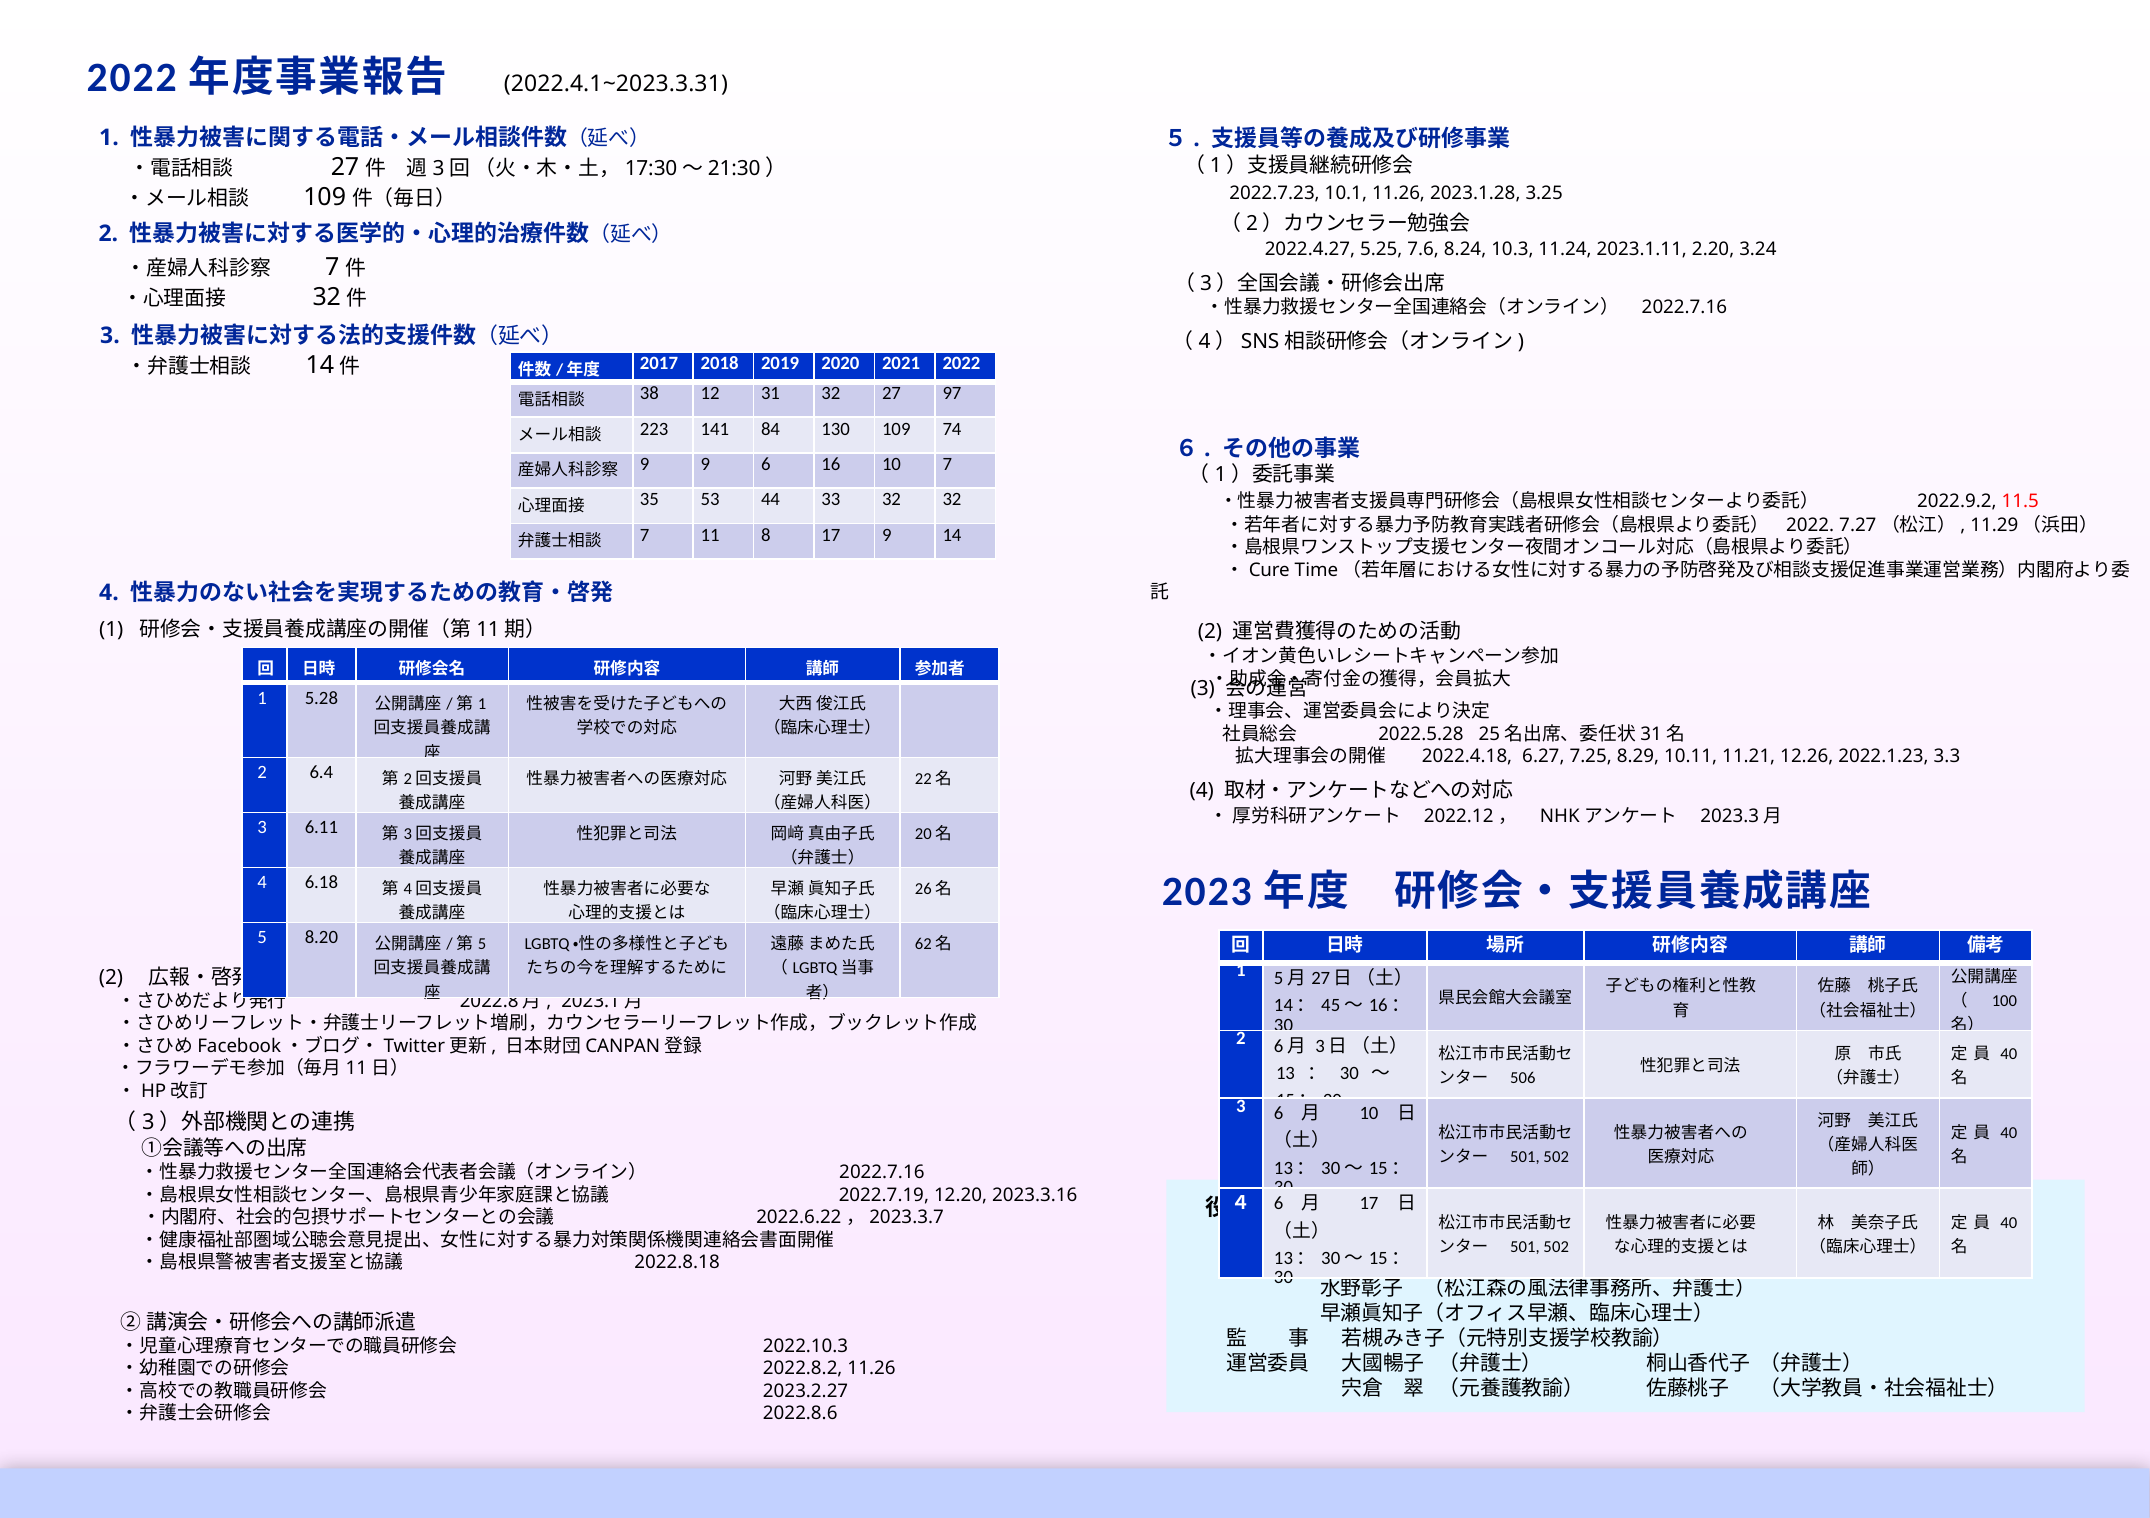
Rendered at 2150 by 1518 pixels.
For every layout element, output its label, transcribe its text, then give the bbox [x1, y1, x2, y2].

table_cell 性暴力被害者に必要な心理的支援とは [1585, 1189, 1796, 1277]
table_cell 電話相談 [511, 385, 632, 416]
text_box （3）全国会議・研修会出席 ・性暴力救援センター全国連絡会（オンライン） 2022.7.16 （4）SNS相談研修会（オンライン) [1120, 257, 2150, 365]
table_cell 35 [634, 489, 692, 523]
table_cell 32 [815, 385, 874, 416]
table_cell 3 [1220, 1099, 1262, 1187]
table_cell 1 [1220, 966, 1262, 1030]
table_cell 公開講座/第1回支援員養成講座 [357, 685, 508, 757]
table_cell 岡﨑 真由子氏（弁護士） [746, 813, 899, 867]
table_cell 9 [875, 524, 934, 558]
table_header 研修会名 [357, 648, 508, 680]
text_box 3. 性暴力被害に対する法的支援件数（延べ） ・弁護士相談 14件 [74, 308, 879, 391]
table_cell 遠藤 まめた氏 （LGBTQ当事者） [746, 923, 899, 997]
text_box 2022年度事業報告 [61, 36, 474, 113]
text_box （2）カウンセラー勉強会 2022.4.27, 5.25, 7.6, 8.24, 10.3, 11.24, 2023.1.11, 2.20, 3.24 [1180, 197, 1802, 257]
table_cell 性暴力被害者への医療対応 [509, 758, 745, 812]
table_header 2022 [936, 353, 995, 379]
table_cell ４ [1220, 1189, 1262, 1277]
table_cell 性暴力被害者への 医療対応 [1585, 1099, 1796, 1187]
text_box 2. 性暴力被害に対する医学的・心理的治療件数（延べ） ・産婦人科診察 7件 ・心理面接 32件 [73, 205, 812, 324]
table_cell 性犯罪と司法 [509, 813, 745, 867]
table_cell 弁護士相談 [511, 524, 632, 558]
table_cell 26名 [901, 868, 998, 922]
table_cell 2 [1220, 1031, 1262, 1097]
table_cell 32 [875, 489, 934, 523]
table_cell 109 [875, 418, 934, 452]
table_header 参加者 [901, 648, 998, 680]
table_cell 第4回支援員 養成講座 [357, 868, 508, 922]
table_cell 130 [815, 418, 874, 452]
table_cell 141 [694, 418, 753, 452]
table_cell 河野 美江氏 （産婦人科医師） [1797, 1099, 1939, 1187]
table_cell 6.11 [288, 813, 355, 867]
table_cell 5 [243, 923, 286, 997]
table_cell 河野 美江氏 （産婦人科医） [746, 758, 899, 812]
table_cell 6.18 [288, 868, 355, 922]
table_header 場所 [1428, 931, 1583, 960]
text_box (2022.4.1~2023.3.31) [489, 60, 744, 104]
table_cell 53 [694, 489, 753, 523]
table_cell 松江市市民活動センター 501, 502 [1428, 1189, 1583, 1277]
table_cell 第2回支援員 養成講座 [357, 758, 508, 812]
table_cell メール相談 [511, 418, 632, 452]
table_cell 林 美奈子氏 （臨床心理士） [1797, 1189, 1939, 1277]
table_header 回 [243, 648, 286, 680]
table_cell 62名 [901, 923, 998, 997]
text_box ５. 支援員等の養成及び研修事業 （1）支援員継続研修会 2022.7.23, 10.1, 11.26, 2023.1.28, 3.25 [1125, 111, 1864, 217]
text_box ６. その他の事業 （1）委託事業 ・性暴力被害者支援員専門研修会（島根県女性相談センターより委託） 2022.9.2, 11.5 ・若年者に対する暴力予防教育実践者研修会（島根県より委託） 2022. 7.27（松江）, 11.29（浜田） ・島根県ワンストップ支援センター夜間オンコール対応（島根県より委託） ・Cure Time（若年層における女性に対する暴力の予防啓発及び相談支援促進事業運営業務）内閣府より委託 (2) 運営費獲得のための活動 ・イオン黄色いレシートキャンペーン参加 ・助成金・寄付金の獲得，会員拡大 [1125, 420, 2150, 703]
table_cell 2 [243, 758, 286, 812]
table_cell 84 [754, 418, 813, 452]
table_header 2020 [815, 353, 874, 379]
text_box ②講演会・研修会への講師派遣 ・児童心理療育センターでの職員研修会 2022.10.3 ・幼稚園での研修会 2022.8.2, 11.26 ・高校での教職員研修会 2023.2.27 ・弁護士会研修会 2022.8.6 [106, 1301, 1071, 1431]
table_cell 10 [875, 454, 934, 487]
table_cell 佐藤 桃子氏 （社会福祉士） [1797, 966, 1939, 1030]
table_cell 20名 [901, 813, 998, 867]
table_cell 定員40名 [1940, 1099, 2031, 1187]
table_cell 6 [754, 454, 813, 487]
table_cell 44 [754, 489, 813, 523]
table_header 備考 [1940, 931, 2031, 960]
table_header 講師 [746, 648, 899, 680]
table_cell 3 [243, 813, 286, 867]
table_cell 8.20 [288, 923, 355, 997]
table_cell 6月 17日 （土） 13：30～15：30 [1264, 1189, 1426, 1277]
table_cell 31 [754, 385, 813, 416]
table_cell [901, 685, 998, 757]
table_cell 定員40名 [1940, 1189, 2031, 1277]
table_header 研修内容 [509, 648, 745, 680]
table_cell 7 [634, 524, 692, 558]
table_cell 12 [694, 385, 753, 416]
table_cell 子どもの権利と性教育 [1585, 966, 1796, 1030]
table_cell 5.28 [288, 685, 355, 757]
table_cell 33 [815, 489, 874, 523]
table_cell 14 [936, 524, 995, 558]
table_cell 公開講座/第5回支援員養成講座 [357, 923, 508, 997]
table_header 日時 [1264, 931, 1426, 960]
table_cell 16 [815, 454, 874, 487]
table_header 2019 [754, 353, 813, 379]
text_box （3）外部機関との連携 ①会議等への出席 ・性暴力救援センター全国連絡会代表者会議（オンライン） 2022.7.16 ・島根県女性相談センター、島根県青少年家庭課と協議 2022.7.19, 12.20, 2023.3.16 ・内閣府、社会的包摂サポートセンターとの会議 2022.6.22，2023.3.7 ・健康福祉部圏域公聴会意見提出、女性に対する暴力対策関係機関連絡会書面開催 ・島根県警被害者支援室と協議 2022.8.18 [89, 1094, 1103, 1285]
table_cell 性犯罪と司法 [1585, 1031, 1796, 1097]
text_box 4. 性暴力のない社会を実現するための教育・啓発 (1) 研修会・支援員養成講座の開催（第11期） [73, 565, 921, 653]
table_cell 4 [243, 868, 286, 922]
table_cell 1 [243, 685, 286, 757]
table_cell 松江市市民活動センター 506 [1428, 1031, 1583, 1097]
table_cell 第3回支援員 養成講座 [357, 813, 508, 867]
table_cell 性被害を受けた子どもへの学校での対応 [509, 685, 745, 757]
table_header 2021 [875, 353, 934, 379]
table_cell 性暴力被害者に必要な 心理的支援とは [509, 868, 745, 922]
text_box 1. 性暴力被害に関する電話・メール相談件数（延べ） ・電話相談 27件 週3回 （火・木・土，17:30～21:30） ・メール相談 109件（毎日） [84, 118, 1070, 614]
text_box 役員 代表理事 岡崎由美子（岡崎法律事務所代表、弁護士） 理 事 河野美江 （島根大学教員、産婦人科医、臨床心理士） 水野彰子 （松江森の風法律事務所、弁護士） 早瀬眞知子（オフィス早瀬、臨床心理士） 監 事 若槻みき子（元特別支援学校教諭） 運営委員 大國暢子 （弁護士） 桐山香代子 （弁護士） 宍倉 翠 （元養護教諭） 佐藤桃子 （大学教員・社会福祉士） [1166, 1179, 2085, 1413]
table_cell 9 [634, 454, 692, 487]
table_cell 6.4 [288, 758, 355, 812]
table_cell 6月 3日 （土） 13：30～15：30 [1264, 1031, 1426, 1097]
table_cell 早瀬 眞知子氏（臨床心理士） [746, 868, 899, 922]
table_cell 原 市氏 （弁護士） [1797, 1031, 1939, 1097]
table_cell 223 [634, 418, 692, 452]
text_box (3) 会の運営 ・理事会、運営委員会により決定 社員総会 2022.5.28 25名出席、委任状31名 拡大理事会の開催 2022.4.18, 6.27, 7.25, 8.29, 10.11, 11.21, 12.26, 2022.1.23, 3.3 (4) 取材・アンケートなどへの対応 ・ 厚労科研アンケート 2022.12， NHKアンケート 2023.3月 [1140, 703, 2150, 840]
table_cell 22名 [901, 758, 998, 812]
table_header 2018 [694, 353, 753, 379]
table_cell 27 [875, 385, 934, 416]
table_header 講師 [1797, 931, 1939, 960]
table_header 2017 [634, 353, 692, 379]
text_box [0, 1467, 2150, 1518]
table_cell 定員40名 [1940, 1031, 2031, 1097]
table_cell 32 [936, 489, 995, 523]
table_cell 心理面接 [511, 489, 632, 523]
table_cell 11 [694, 524, 753, 558]
table_cell 大西 俊江氏 （臨床心理士） [746, 685, 899, 757]
table_cell 5月27日 （土） 14：45～16：30 [1264, 966, 1426, 1030]
table_cell 74 [936, 418, 995, 452]
table_cell 9 [694, 454, 753, 487]
table_cell 公開講座 （100名） [1940, 966, 2031, 1030]
table_cell 県民会館大会議室 [1428, 966, 1583, 1030]
text_box (2) 広報・啓発活動 ・さひめだより発行 2022.8月, 2023.1月 ・さひめリーフレット・弁護士リーフレット増刷，カウンセラーリーフレット作成，ブックレット作成 ・さひめFacebook・ブログ・Twitter更新, 日本財団CANPAN登録 ・フラワーデモ参加（毎月11日） ・HP改訂 [73, 951, 1039, 1114]
table_header 研修内容 [1585, 931, 1796, 960]
table_header 回 [1220, 931, 1262, 960]
table_cell 松江市市民活動センター 501, 502 [1428, 1099, 1583, 1187]
table_cell 38 [634, 385, 692, 416]
table_cell 7 [936, 454, 995, 487]
table_cell 6月 10日 （土） 13：30～15：30 [1264, 1099, 1426, 1187]
table_header 件数/年度 [511, 353, 632, 379]
table_cell 産婦人科診察 [511, 454, 632, 487]
table_cell 8 [754, 524, 813, 558]
table_cell 17 [815, 524, 874, 558]
table_header 日時 [288, 648, 355, 680]
text_box 2023年度 研修会・支援員養成講座 [1136, 850, 1897, 926]
table_cell LGBTQ・性の多様性と子どもたちの今を理解するために [509, 923, 745, 997]
table_cell 97 [936, 385, 995, 416]
